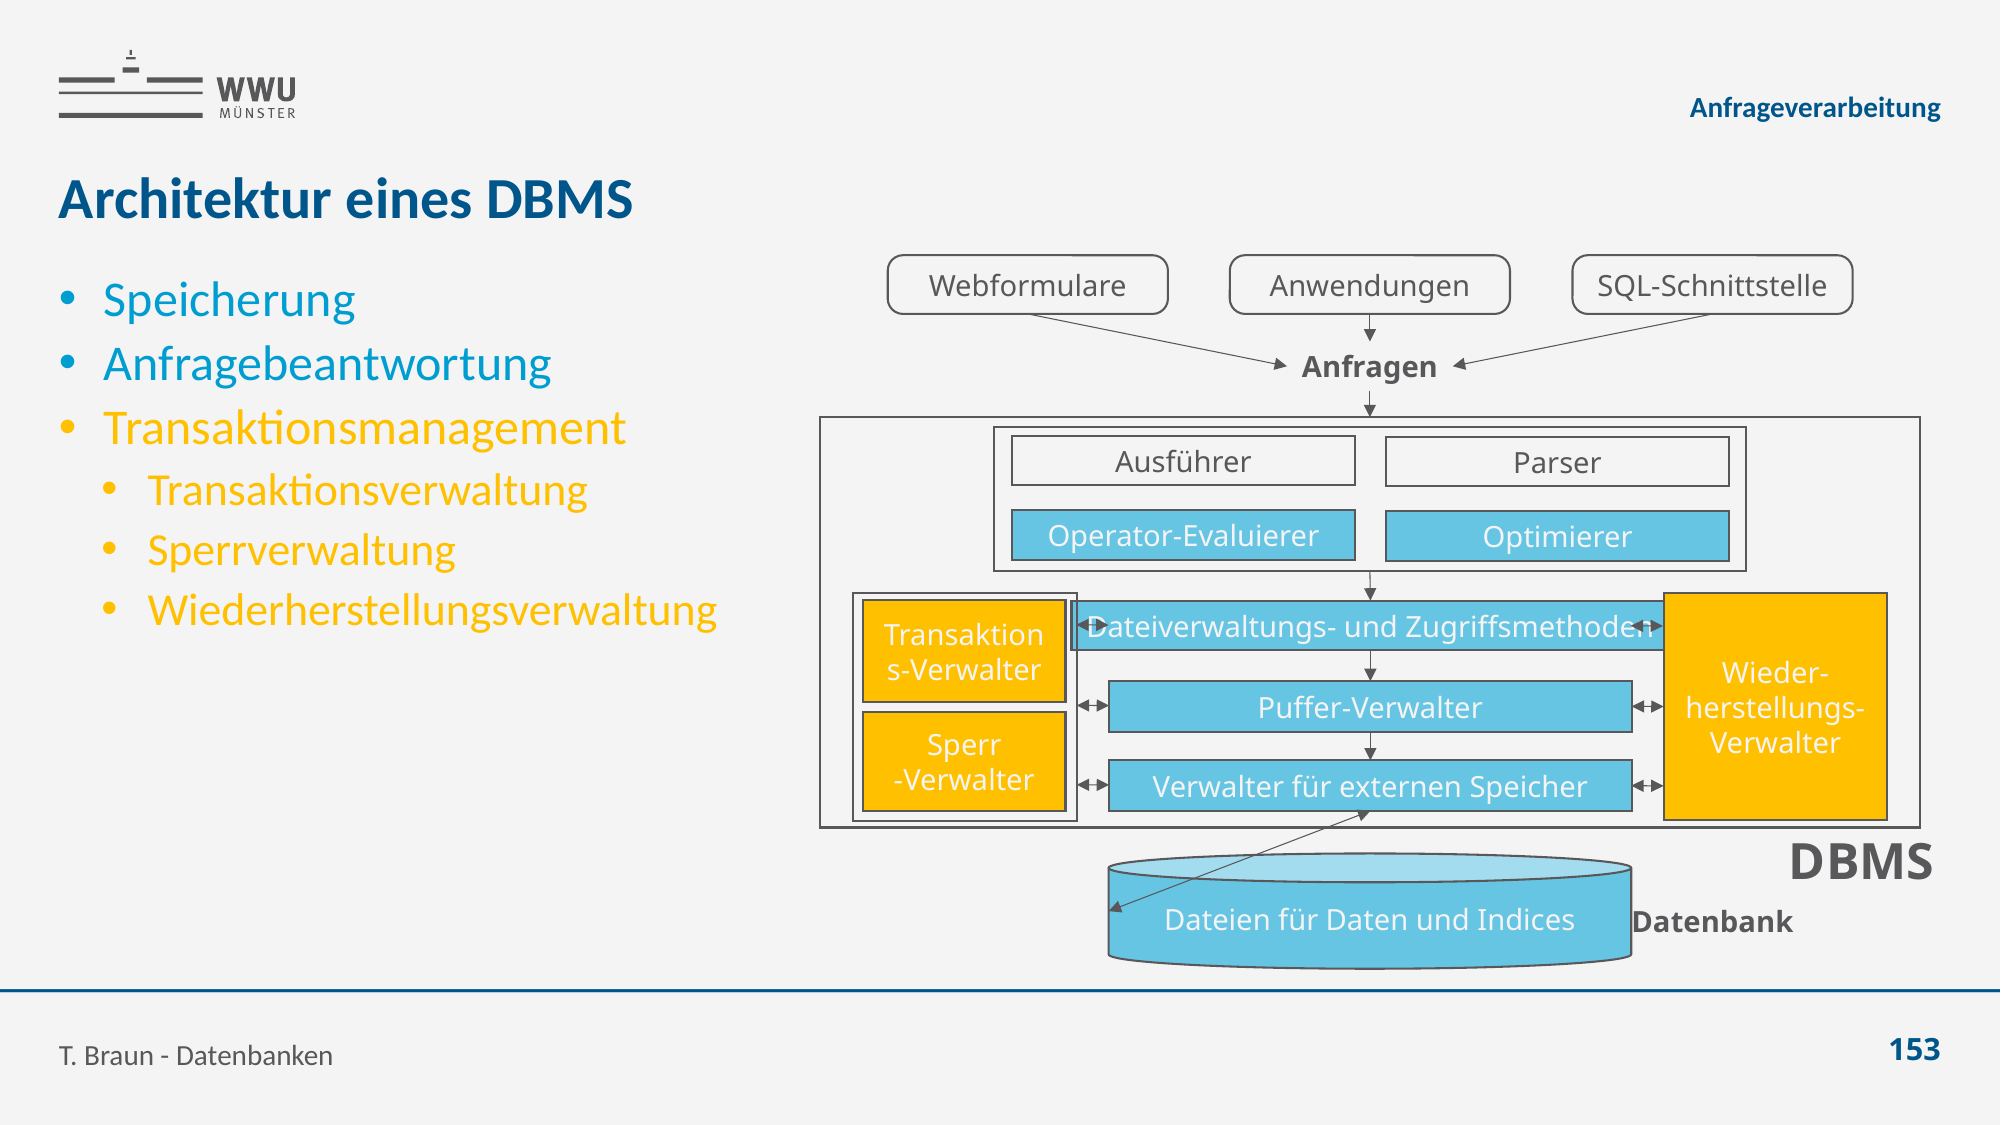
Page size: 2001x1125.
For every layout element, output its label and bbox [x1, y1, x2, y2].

footer [58, 1012, 1440, 1072]
slide_number [1822, 1012, 1941, 1072]
list [58, 273, 820, 969]
title [58, 148, 1941, 243]
text_box [820, 254, 1941, 969]
slide_number [589, 63, 1941, 123]
